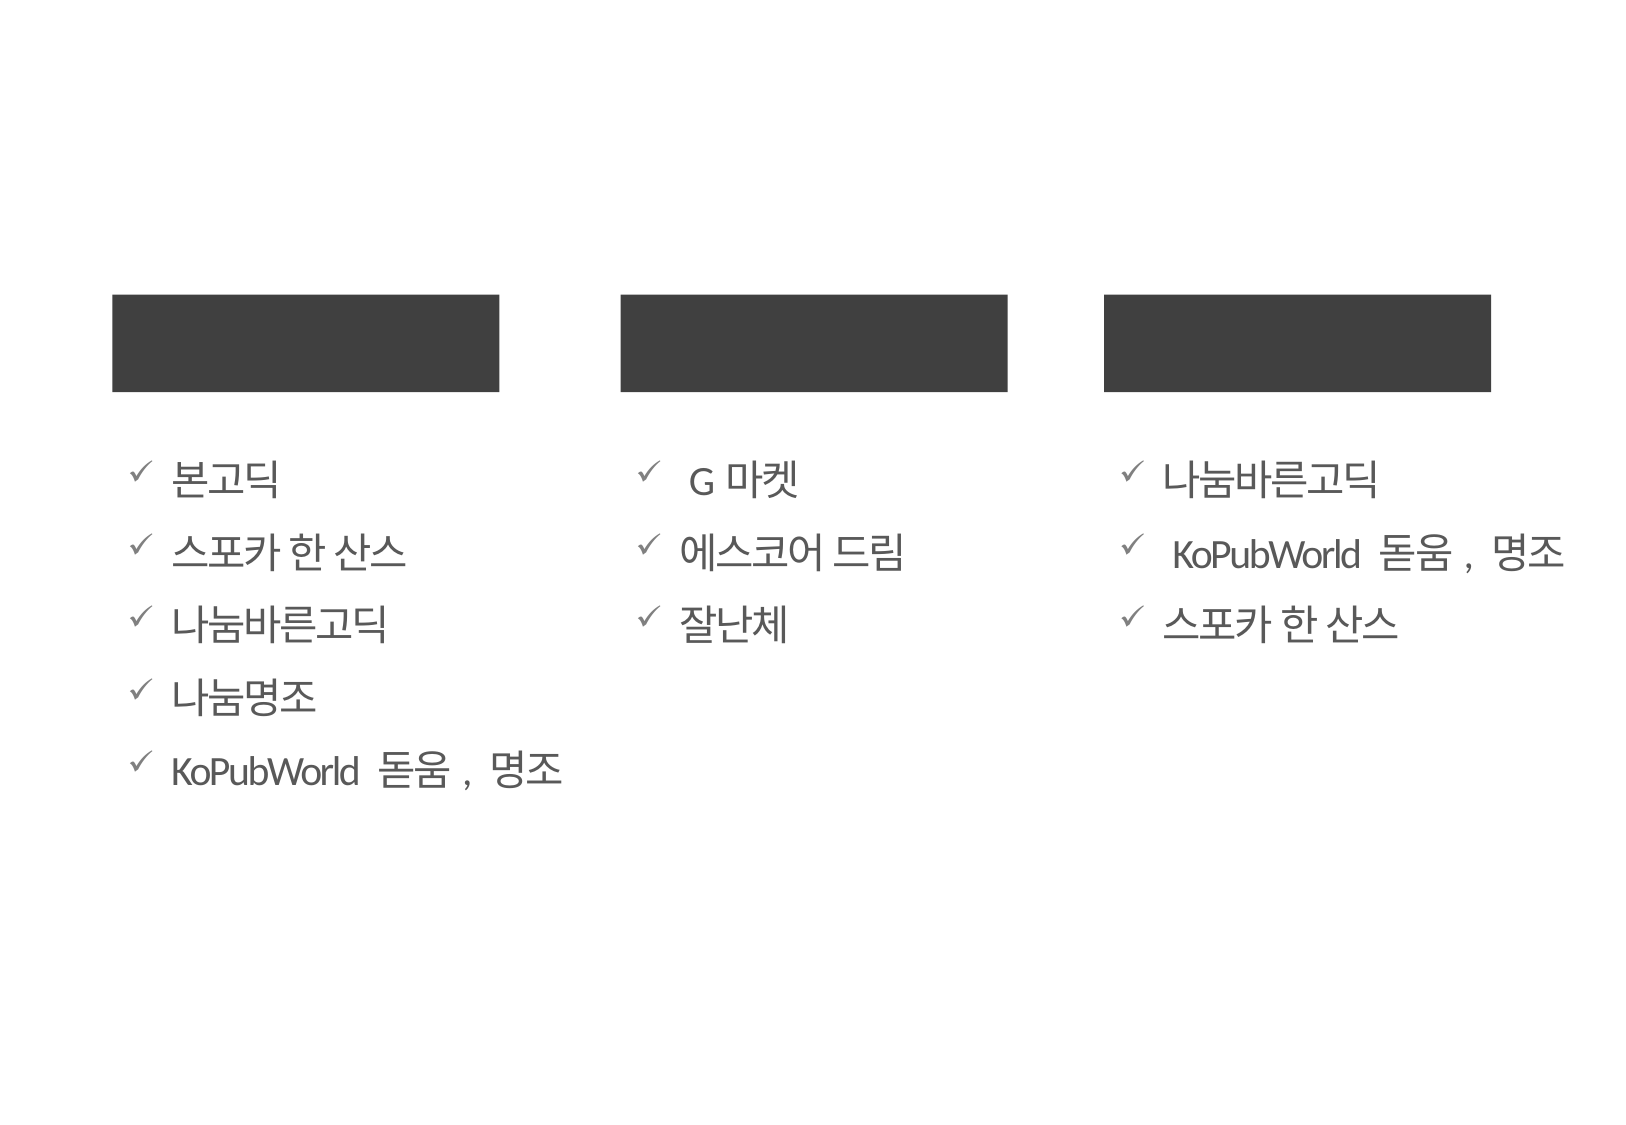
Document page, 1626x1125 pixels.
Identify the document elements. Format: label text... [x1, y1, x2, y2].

text_box 본고딕 스포카 한 산스 나눔바른고딕 나눔명조 KoPubWorld 돋움, 명조 [112, 436, 433, 807]
text_box 제목 [620, 294, 1008, 393]
text_box G마켓 에스코어 드림 잘난체 [620, 436, 941, 807]
text_box 본문 [1104, 294, 1492, 393]
text_box 제목 + 본문 [112, 294, 500, 393]
text_box 나눔바른고딕 KoPubWorld 돋움, 명조 스포카 한 산스 [1104, 436, 1424, 807]
